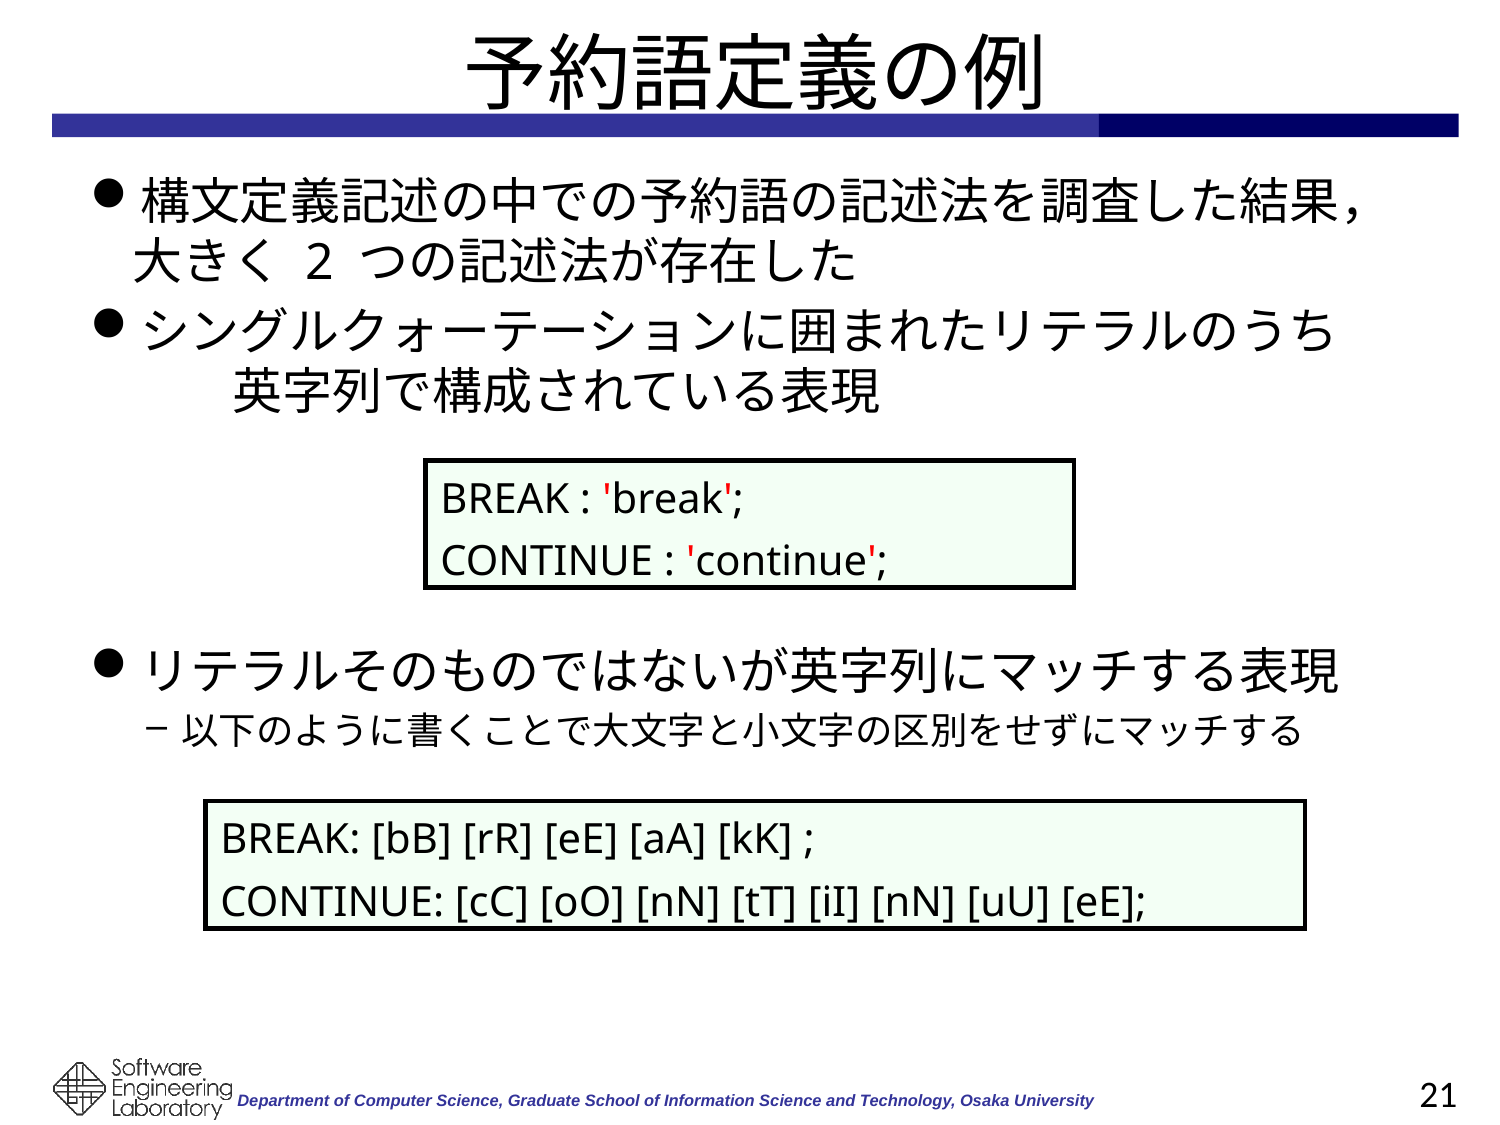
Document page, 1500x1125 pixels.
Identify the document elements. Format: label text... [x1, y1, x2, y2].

list 構文定義記述の中での予約語の記述法を調査した結果，大きく 2 つの記述法が存在した シングルクォーテーションに囲まれたリテラルのうち 英字列で構成されている表現 リテラルそのものではないが英字列にマッチする表現 以下のように書くことで大文字と小文字の区別をせずにマッチする [75, 161, 1425, 971]
title 予約語定義の例 [52, 19, 1459, 114]
text_box BREAK: [bB] [rR] [eE] [aA] [kK] ; CONTINUE: [cC] [oO] [nN] [tT] [iI] [nN] [uU] [eE]; [205, 800, 1305, 929]
slide_number 21 [1377, 1062, 1473, 1106]
picture [53, 1058, 232, 1120]
text_box BREAK : 'break'; CONTINUE : 'continue'; [425, 460, 1075, 588]
